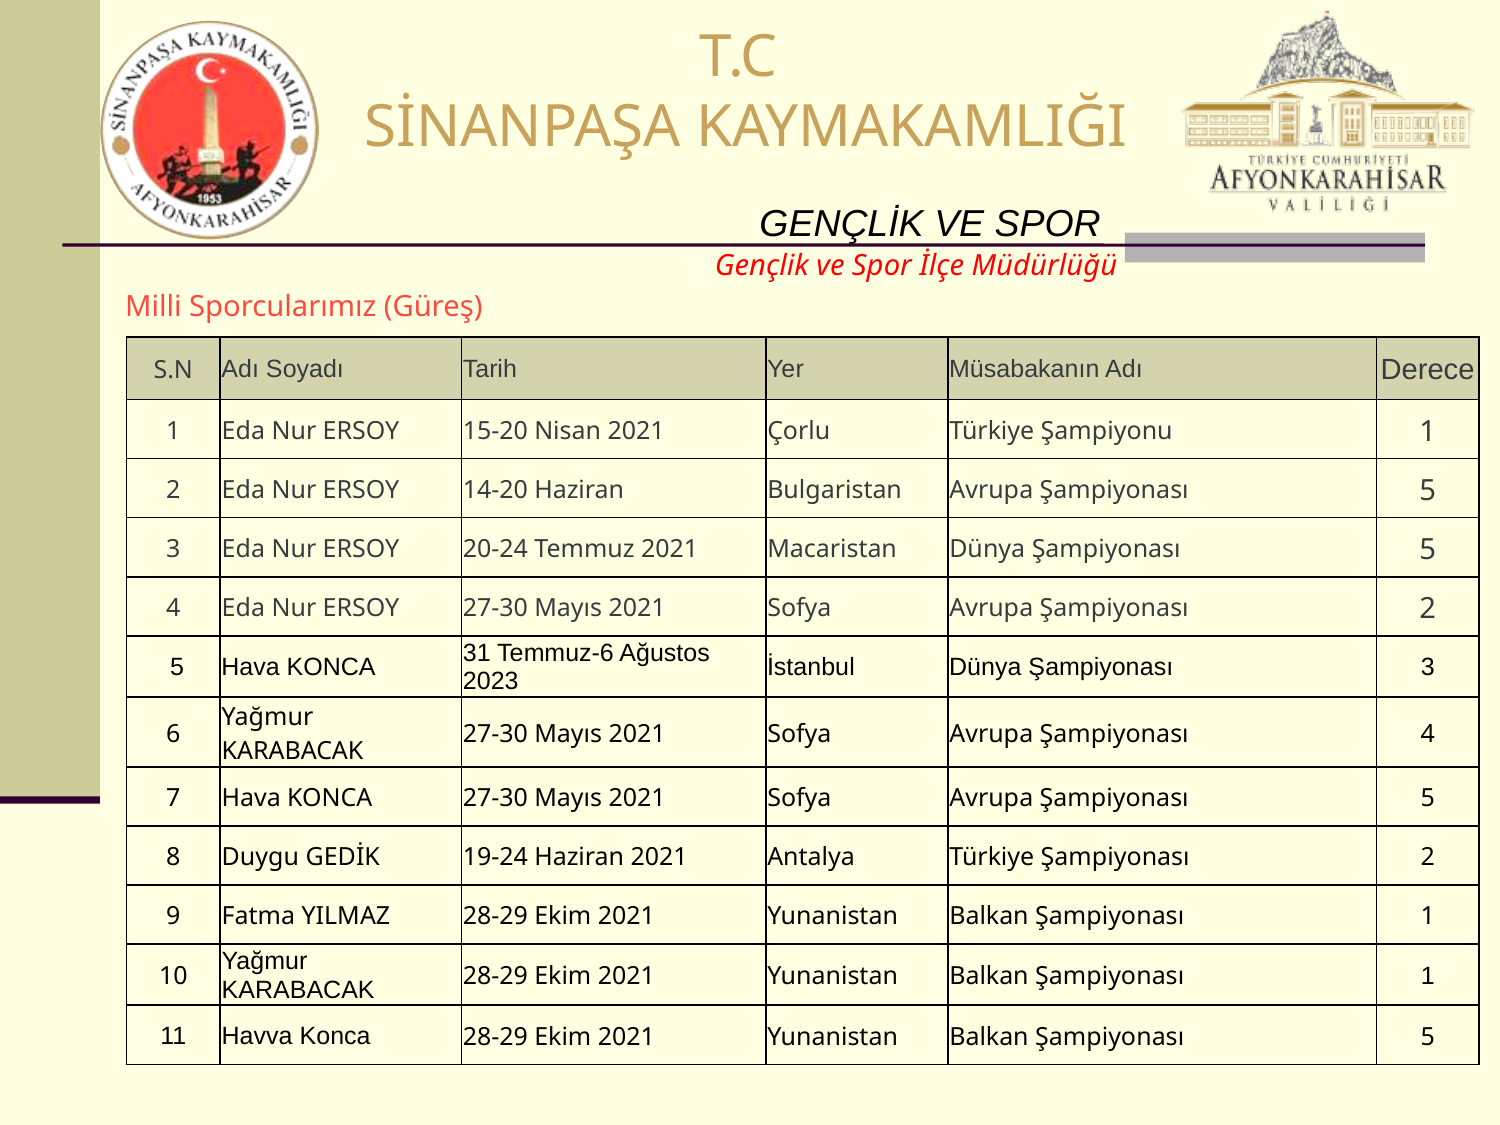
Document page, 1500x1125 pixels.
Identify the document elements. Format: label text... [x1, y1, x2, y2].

table_cell 1 [1377, 945, 1478, 1004]
table_cell 27-30 Mayıs 2021 [462, 698, 765, 766]
table_cell 15-20 Nisan 2021 [462, 400, 765, 458]
table_cell 19-24 Haziran 2021 [462, 827, 765, 884]
table_cell Balkan Şampiyonası [949, 1006, 1376, 1064]
table_cell Yunanistan [767, 1006, 947, 1064]
table_cell 2 [127, 459, 219, 517]
table_cell Sofya [767, 578, 947, 635]
table_cell 3 [127, 518, 219, 576]
table_cell Yağmur KARABACAK [221, 945, 461, 1004]
table_cell 2 [1377, 827, 1478, 884]
table_header Adı Soyadı [221, 338, 461, 399]
table_cell İstanbul [767, 637, 947, 696]
table_cell Türkiye Şampiyonu [949, 400, 1376, 458]
text_box GENÇLİK VE SPOR [509, 185, 1351, 252]
table_cell 4 [1377, 698, 1478, 766]
table_header S.N [127, 338, 219, 399]
table_cell Türkiye Şampiyonası [949, 827, 1376, 884]
table_cell 28-29 Ekim 2021 [462, 945, 765, 1004]
table_cell Fatma YILMAZ [221, 886, 461, 943]
table_cell Eda Nur ERSOY [221, 518, 461, 576]
table_cell Eda Nur ERSOY [221, 400, 461, 458]
text_box T.C SİNANPAŞA KAYMAKAMLIĞI [323, 23, 1167, 165]
table_cell Havva Konca [221, 1006, 461, 1064]
table_cell Eda Nur ERSOY [221, 459, 461, 517]
table_cell 1 [1377, 400, 1478, 458]
table_cell Yunanistan [767, 945, 947, 1004]
table_cell Avrupa Şampiyonası [949, 459, 1376, 517]
table_cell Hava KONCA [221, 768, 461, 825]
table_cell 3 [1377, 637, 1478, 696]
table_cell Eda Nur ERSOY [221, 578, 461, 635]
table_cell Sofya [767, 698, 947, 766]
table_cell 5 [1377, 518, 1478, 576]
table_cell Bulgaristan [767, 459, 947, 517]
table_cell Dünya Şampiyonası [949, 518, 1376, 576]
text_box Gençlik ve Spor İlçe Müdürlüğü [700, 252, 1161, 289]
picture [1172, 6, 1480, 220]
table_header Derece [1377, 338, 1478, 399]
table_cell 1 [1377, 886, 1478, 943]
table_cell 27-30 Mayıs 2021 [462, 768, 765, 825]
text_box Milli Sporcularımız (Güreş) [110, 279, 510, 330]
table_cell 28-29 Ekim 2021 [462, 1006, 765, 1064]
table_cell 27-30 Mayıs 2021 [462, 578, 765, 635]
table_cell Avrupa Şampiyonası [949, 768, 1376, 825]
table_cell 11 [127, 1006, 219, 1064]
table_cell 5 [1377, 1006, 1478, 1064]
table_cell Avrupa Şampiyonası [949, 698, 1376, 766]
table_cell Sofya [767, 768, 947, 825]
table_cell Macaristan [767, 518, 947, 576]
table_cell 5 [127, 637, 219, 696]
table_cell 10 [127, 945, 219, 1004]
table_cell Balkan Şampiyonası [949, 945, 1376, 1004]
table_cell Dünya Şampiyonası [949, 637, 1376, 696]
table_header Tarih [462, 338, 765, 399]
table_cell Yağmur KARABACAK [221, 698, 461, 766]
table_header Müsabakanın Adı [949, 338, 1376, 399]
table_cell 7 [127, 768, 219, 825]
table_cell Balkan Şampiyonası [949, 886, 1376, 943]
table_cell 2 [1377, 578, 1478, 635]
table_cell 5 [1377, 459, 1478, 517]
table_cell 5 [1377, 768, 1478, 825]
table_cell Duygu GEDİK [221, 827, 461, 884]
table_cell Yunanistan [767, 886, 947, 943]
picture [100, 20, 320, 240]
table_cell 8 [127, 827, 219, 884]
table_cell 20-24 Temmuz 2021 [462, 518, 765, 576]
table_cell Antalya [767, 827, 947, 884]
table_cell 14-20 Haziran [462, 459, 765, 517]
table_cell Hava KONCA [221, 637, 461, 696]
table_cell 4 [127, 578, 219, 635]
table_cell Çorlu [767, 400, 947, 458]
table_cell 6 [127, 698, 219, 766]
table_header Yer [767, 338, 947, 399]
table_cell 31 Temmuz-6 Ağustos 2023 [462, 637, 765, 696]
table_cell 1 [127, 400, 219, 458]
table_cell 28-29 Ekim 2021 [462, 886, 765, 943]
table_cell 9 [127, 886, 219, 943]
table_cell Avrupa Şampiyonası [949, 578, 1376, 635]
